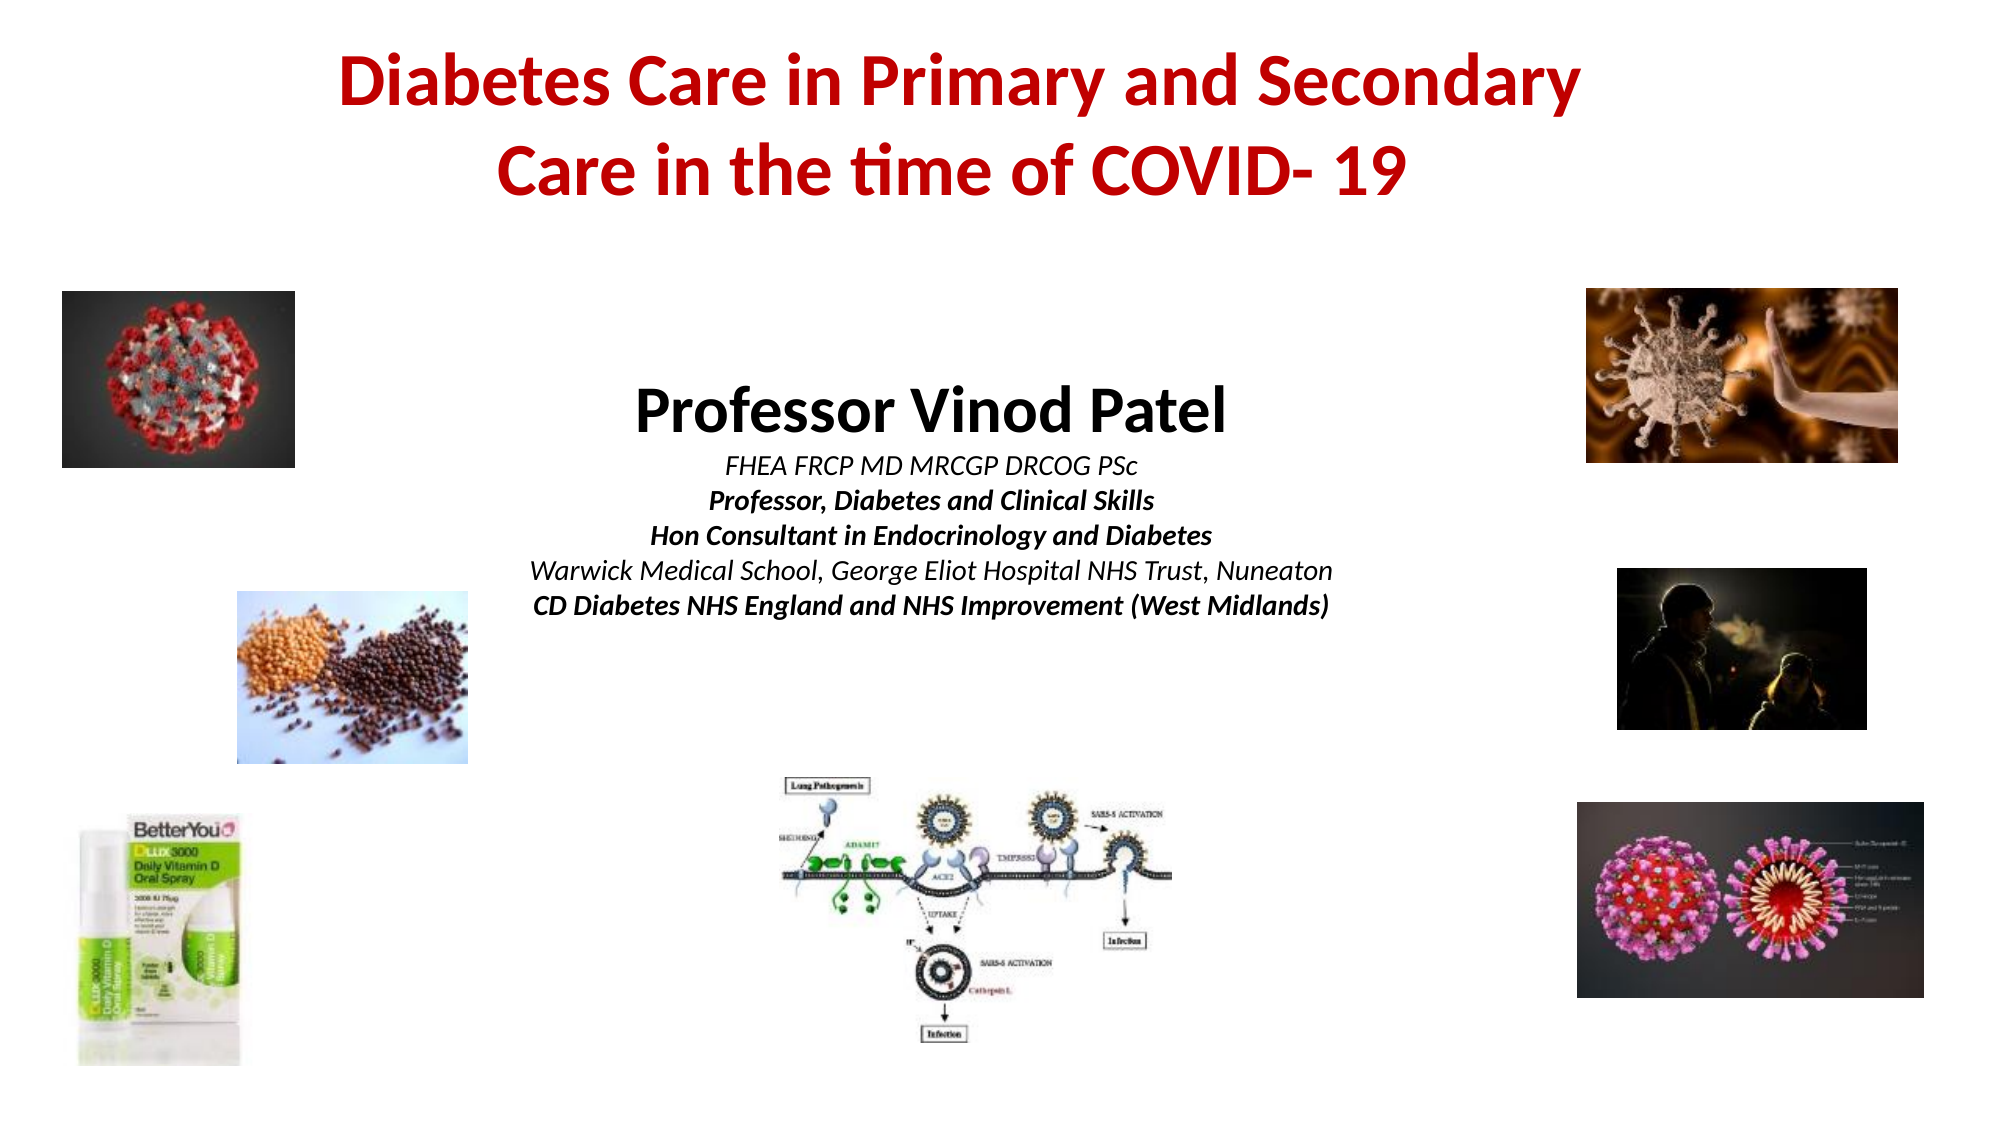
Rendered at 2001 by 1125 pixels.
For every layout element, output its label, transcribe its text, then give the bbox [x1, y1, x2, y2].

picture [779, 777, 1172, 1043]
picture [62, 291, 295, 469]
title Diabetes Care in Primary and Secondary Care in the time of COVID- 19 [323, 45, 1599, 196]
text_box [524, 528, 1391, 770]
picture [1577, 802, 1924, 998]
picture [1617, 568, 1867, 730]
text_box Professor Vinod Patel FHEA FRCP MD MRCGP DRCOG PSc Professor, Diabetes and Clinical Skills Hon Consultant in Endocrinology and Diabetes Warwick Medical School, George Eliot Hospital NHS Trust, Nuneaton CD Diabetes NHS England and NHS Improvement (West Midlands) [294, 398, 1570, 640]
picture [52, 813, 268, 1067]
picture [237, 591, 468, 765]
picture [1586, 287, 1898, 464]
